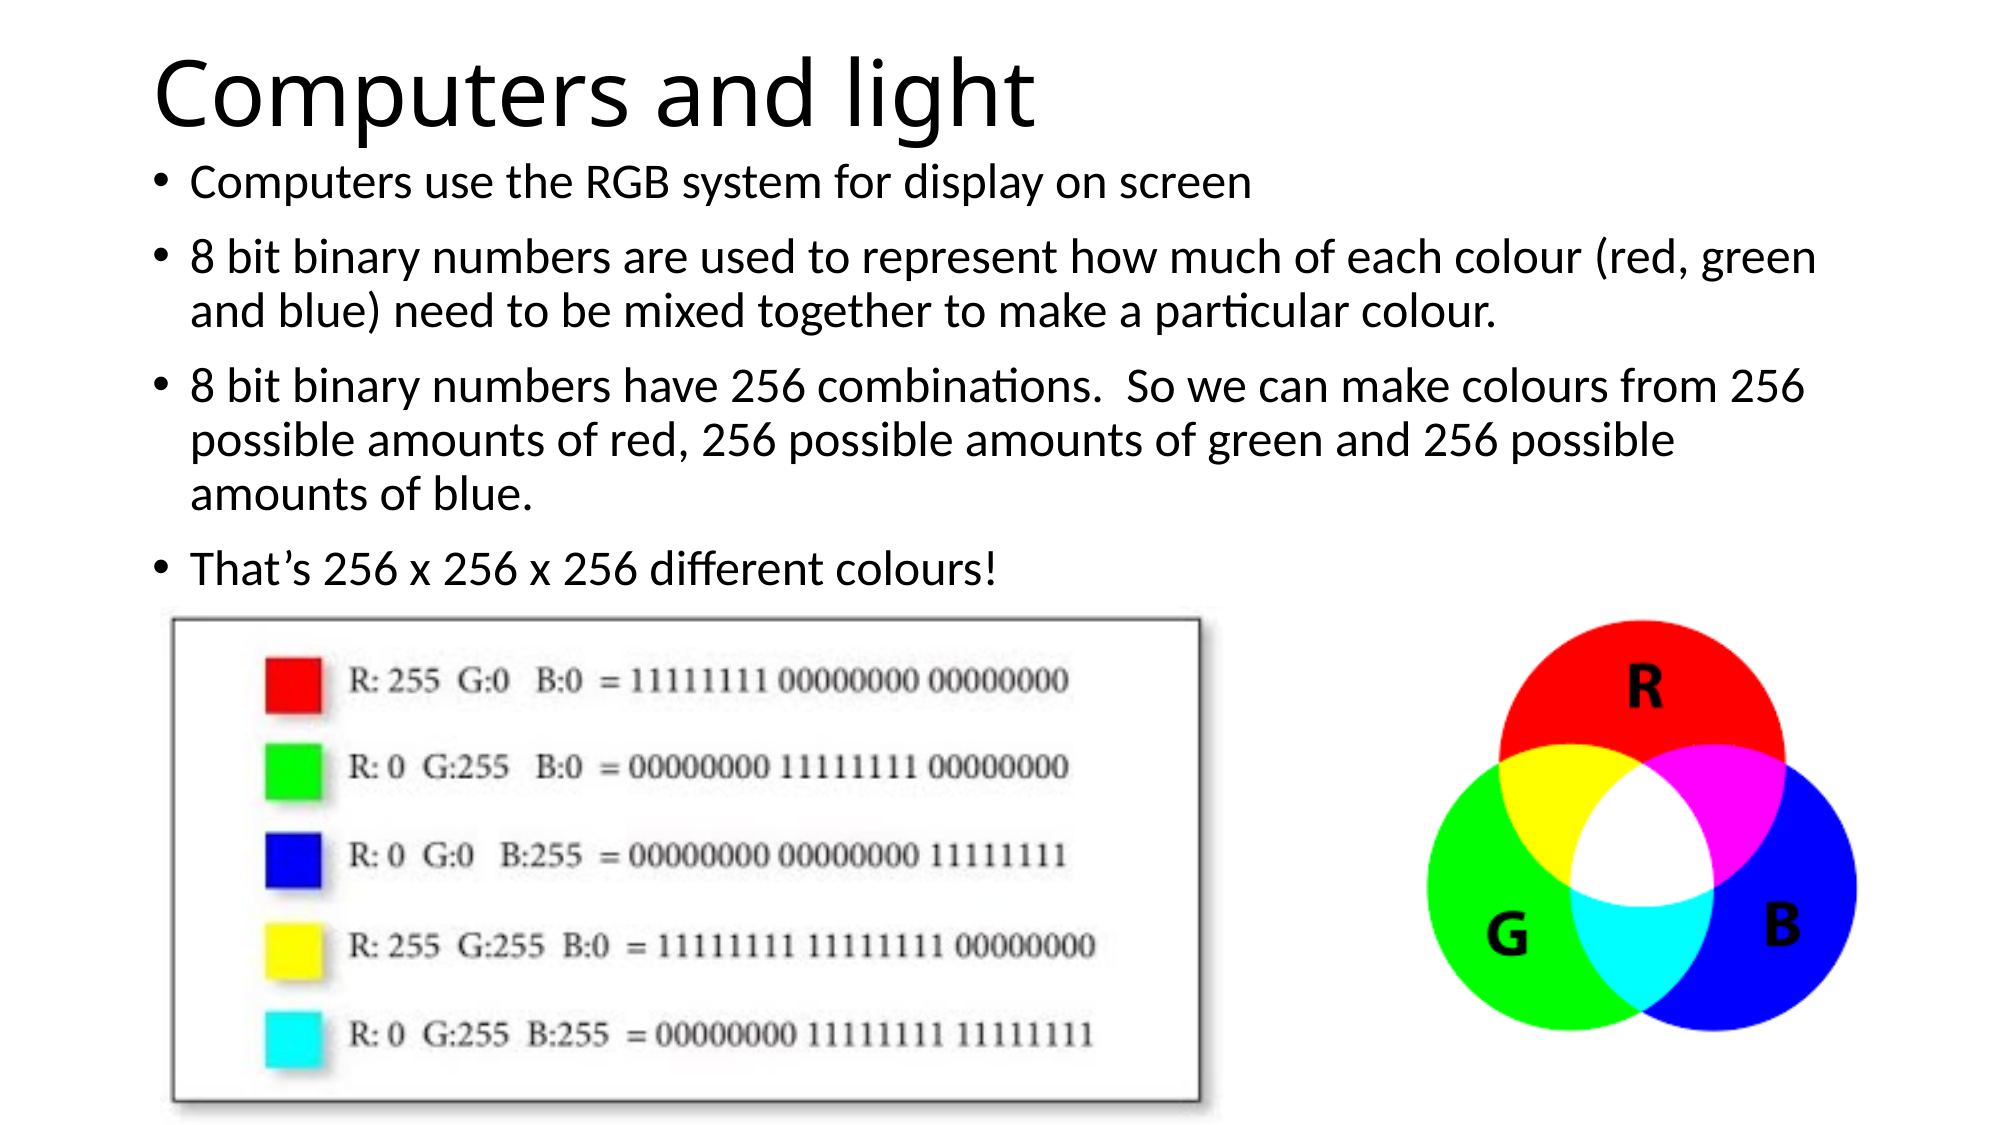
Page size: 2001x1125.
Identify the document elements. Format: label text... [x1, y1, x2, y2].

picture [1423, 606, 1863, 1046]
picture [160, 606, 1224, 1125]
title Computers and light [137, 0, 1863, 147]
list Computers use the RGB system for display on screen 8 bit binary numbers are used to represent how much of each colour (red, green and blue) need to be mixed together to make a particular colour. 8 bit binary numbers have 256 combinations. So we can make colours from 256 possible amounts of red, 256 possible amounts of green and 256 possible amounts of blue. That’s 256 x 256 x 256 different colours! [137, 147, 1863, 637]
